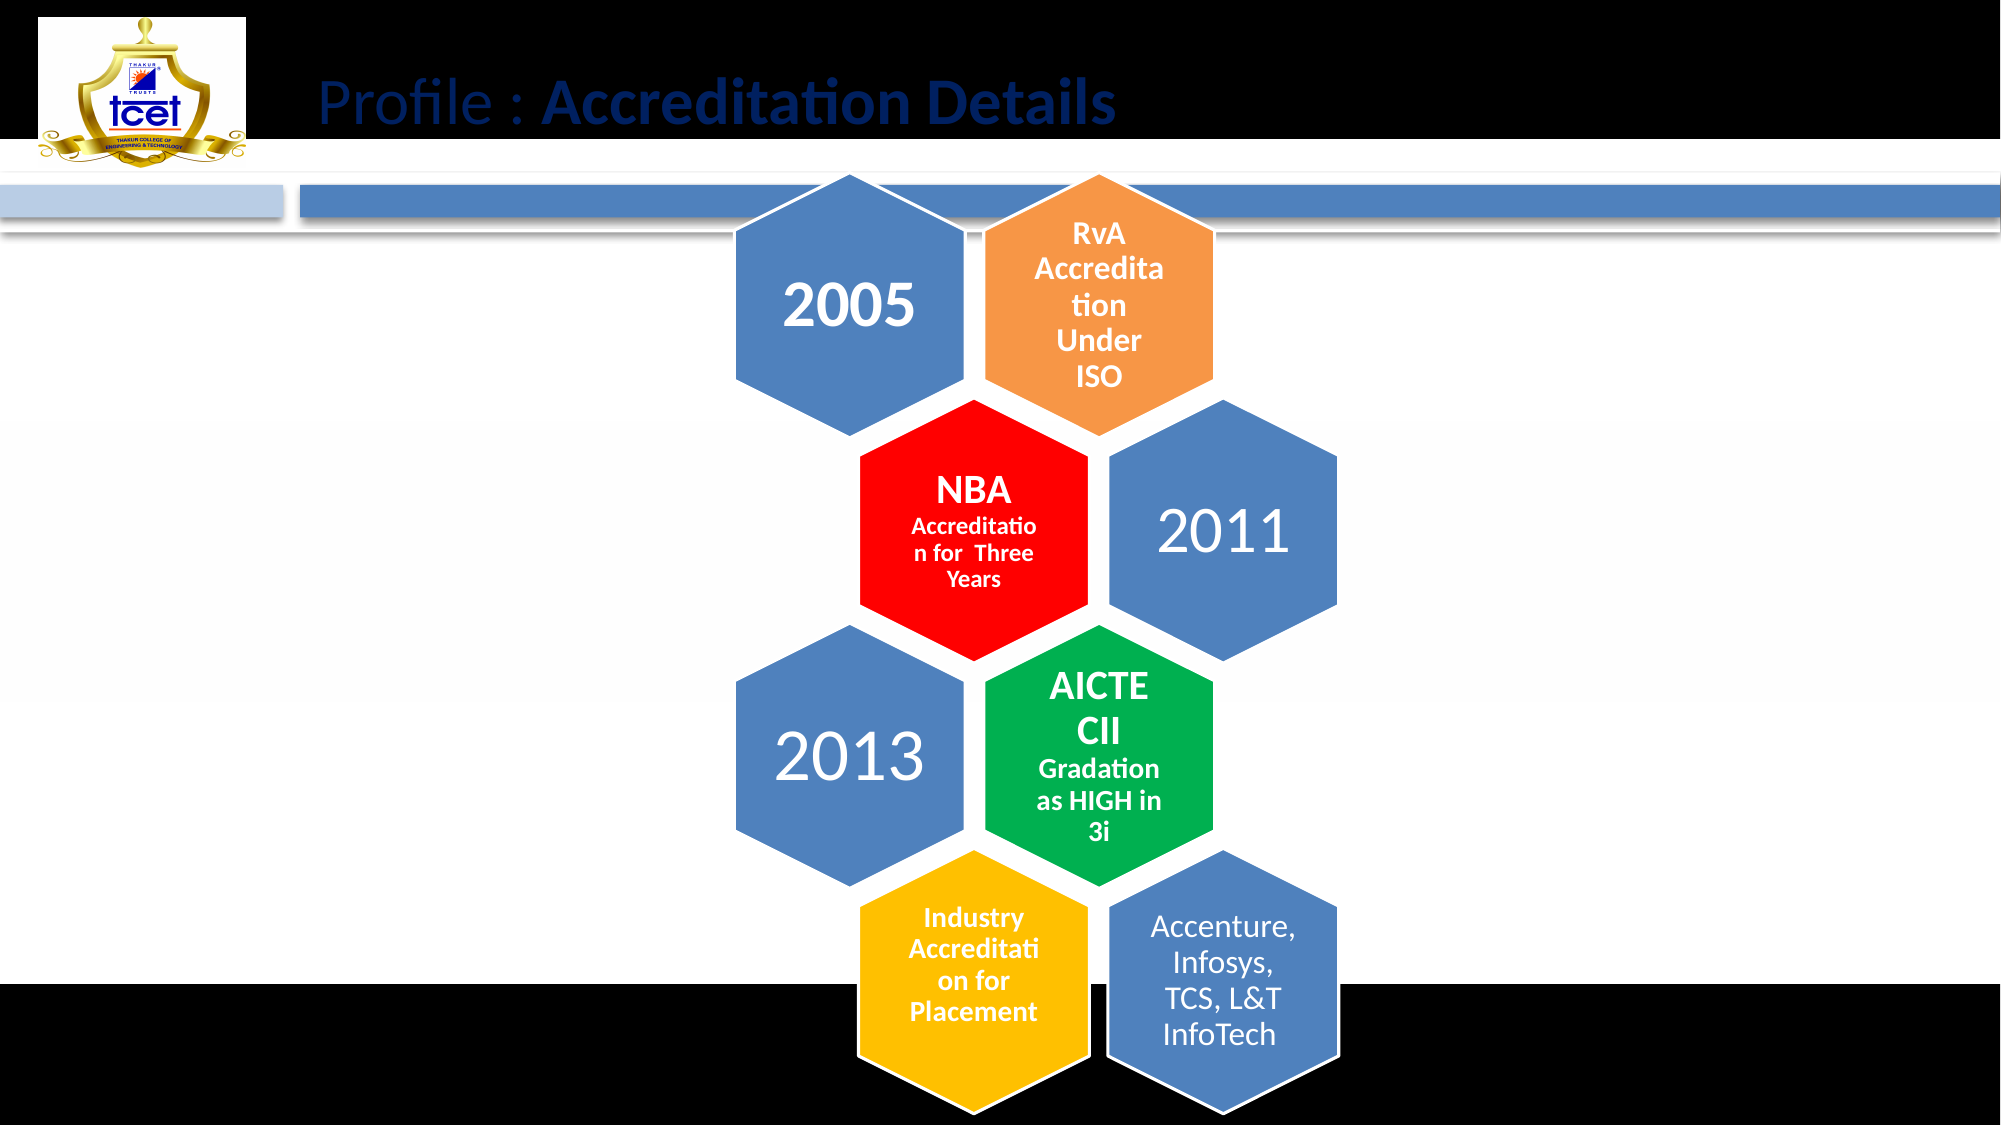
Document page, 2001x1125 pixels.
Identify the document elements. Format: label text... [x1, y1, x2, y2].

title Profile : Accreditation Details [299, 22, 1984, 173]
picture [0, 0, 2001, 1125]
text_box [299, 172, 1781, 1115]
